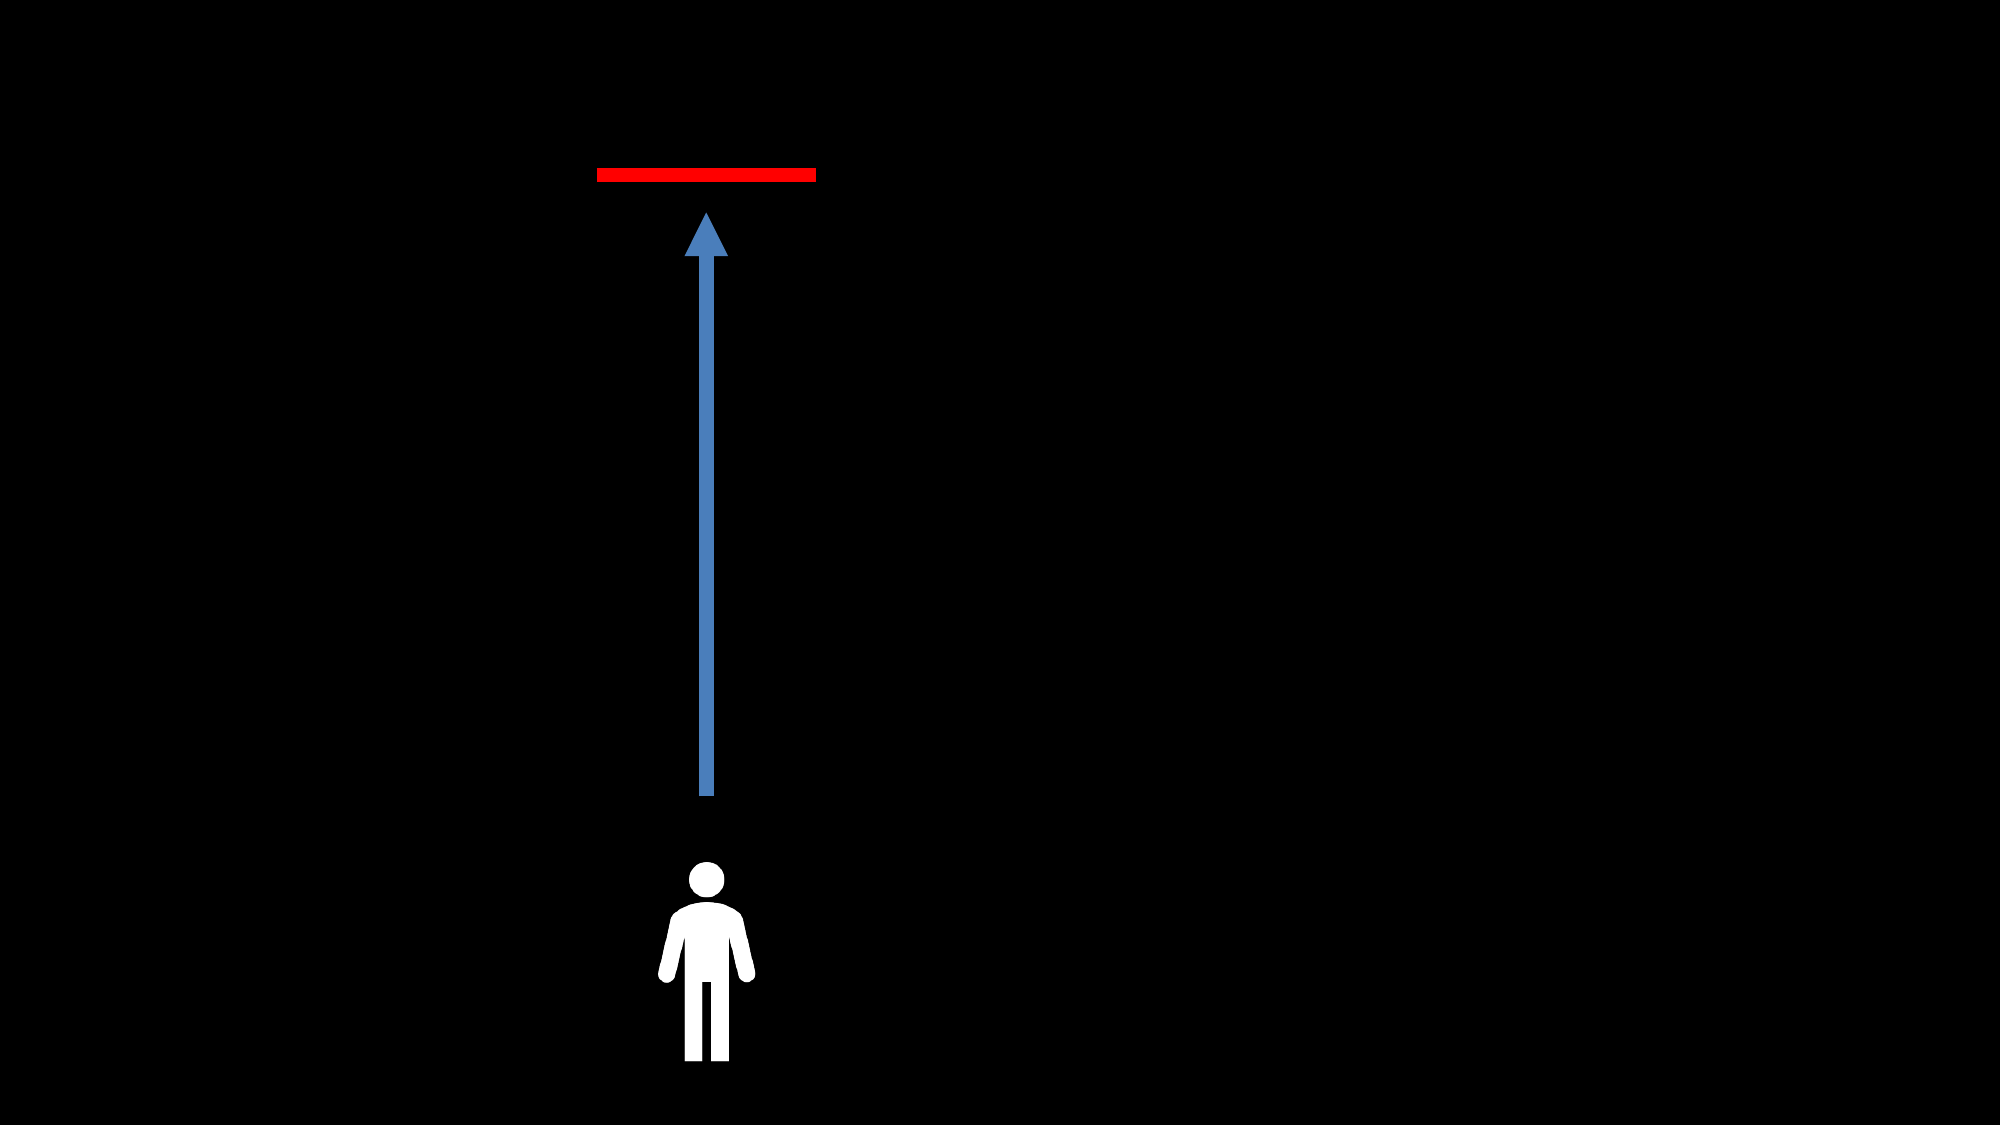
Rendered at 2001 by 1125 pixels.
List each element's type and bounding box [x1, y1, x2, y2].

list [599, 855, 813, 1069]
